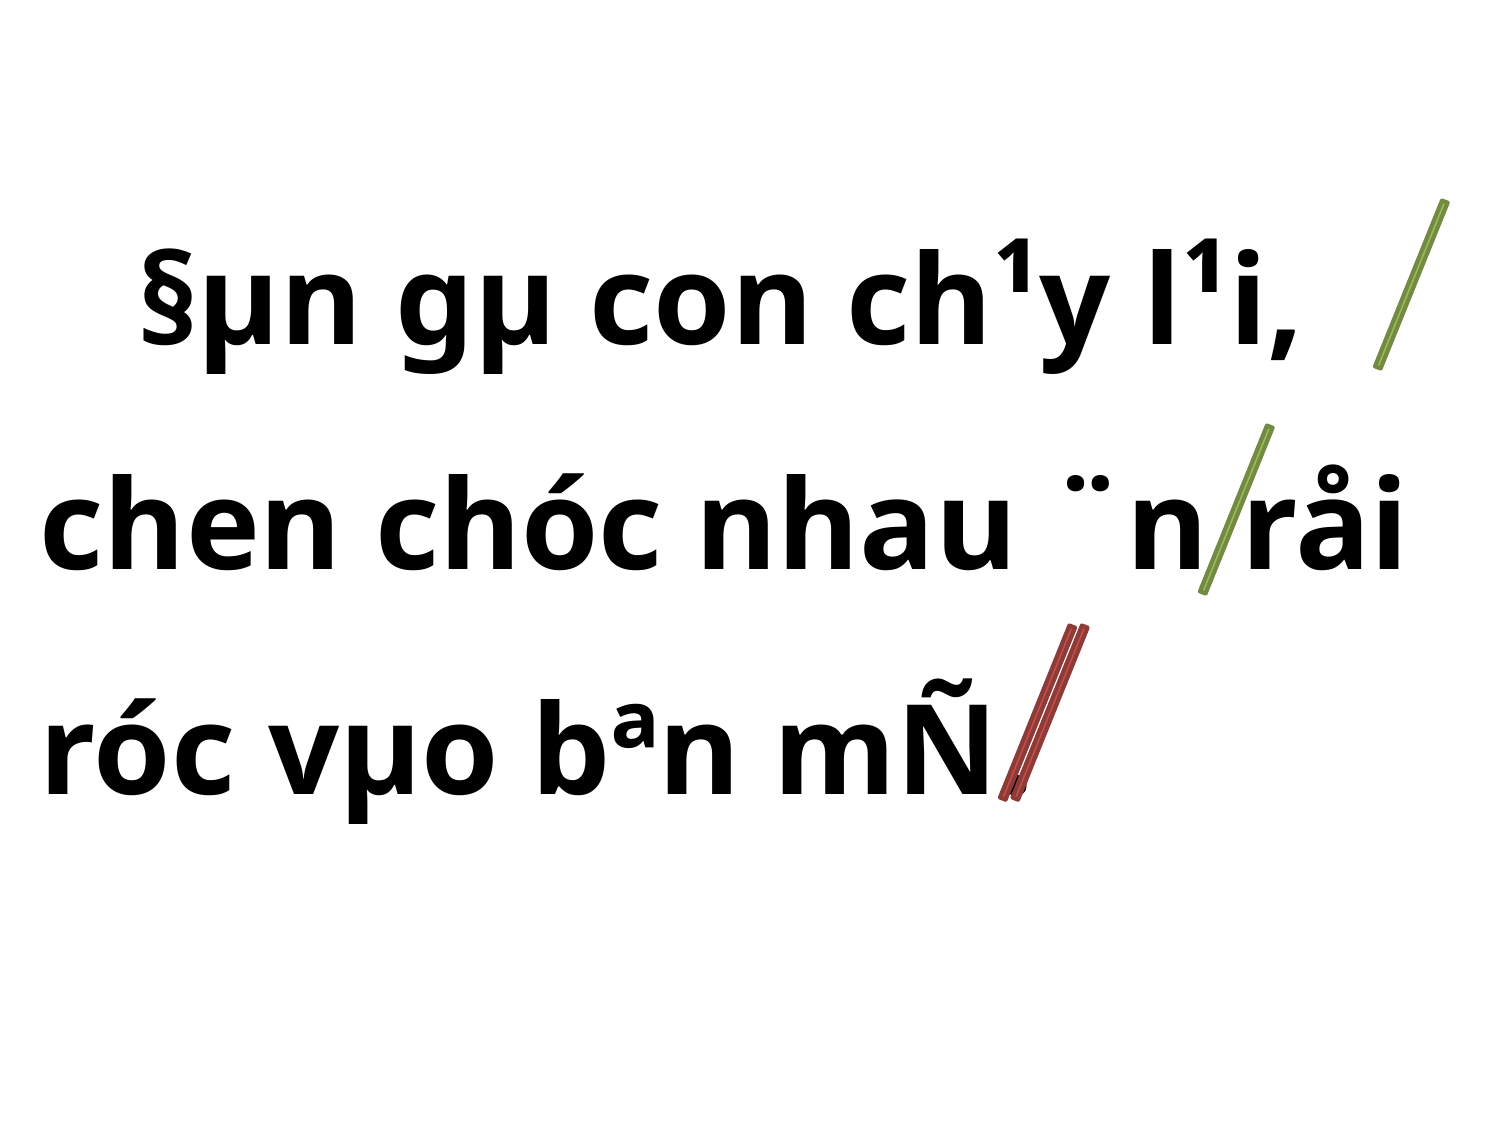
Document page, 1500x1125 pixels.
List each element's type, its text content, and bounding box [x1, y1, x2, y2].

text_box [1373, 198, 1450, 371]
text_box [998, 623, 1077, 802]
text_box [1010, 623, 1090, 802]
text_box §µn gµ con ch¹y l¹i, chen chóc nhau ¨n råi róc vµo bªn mÑ. [24, 137, 1500, 828]
text_box [1198, 423, 1275, 596]
